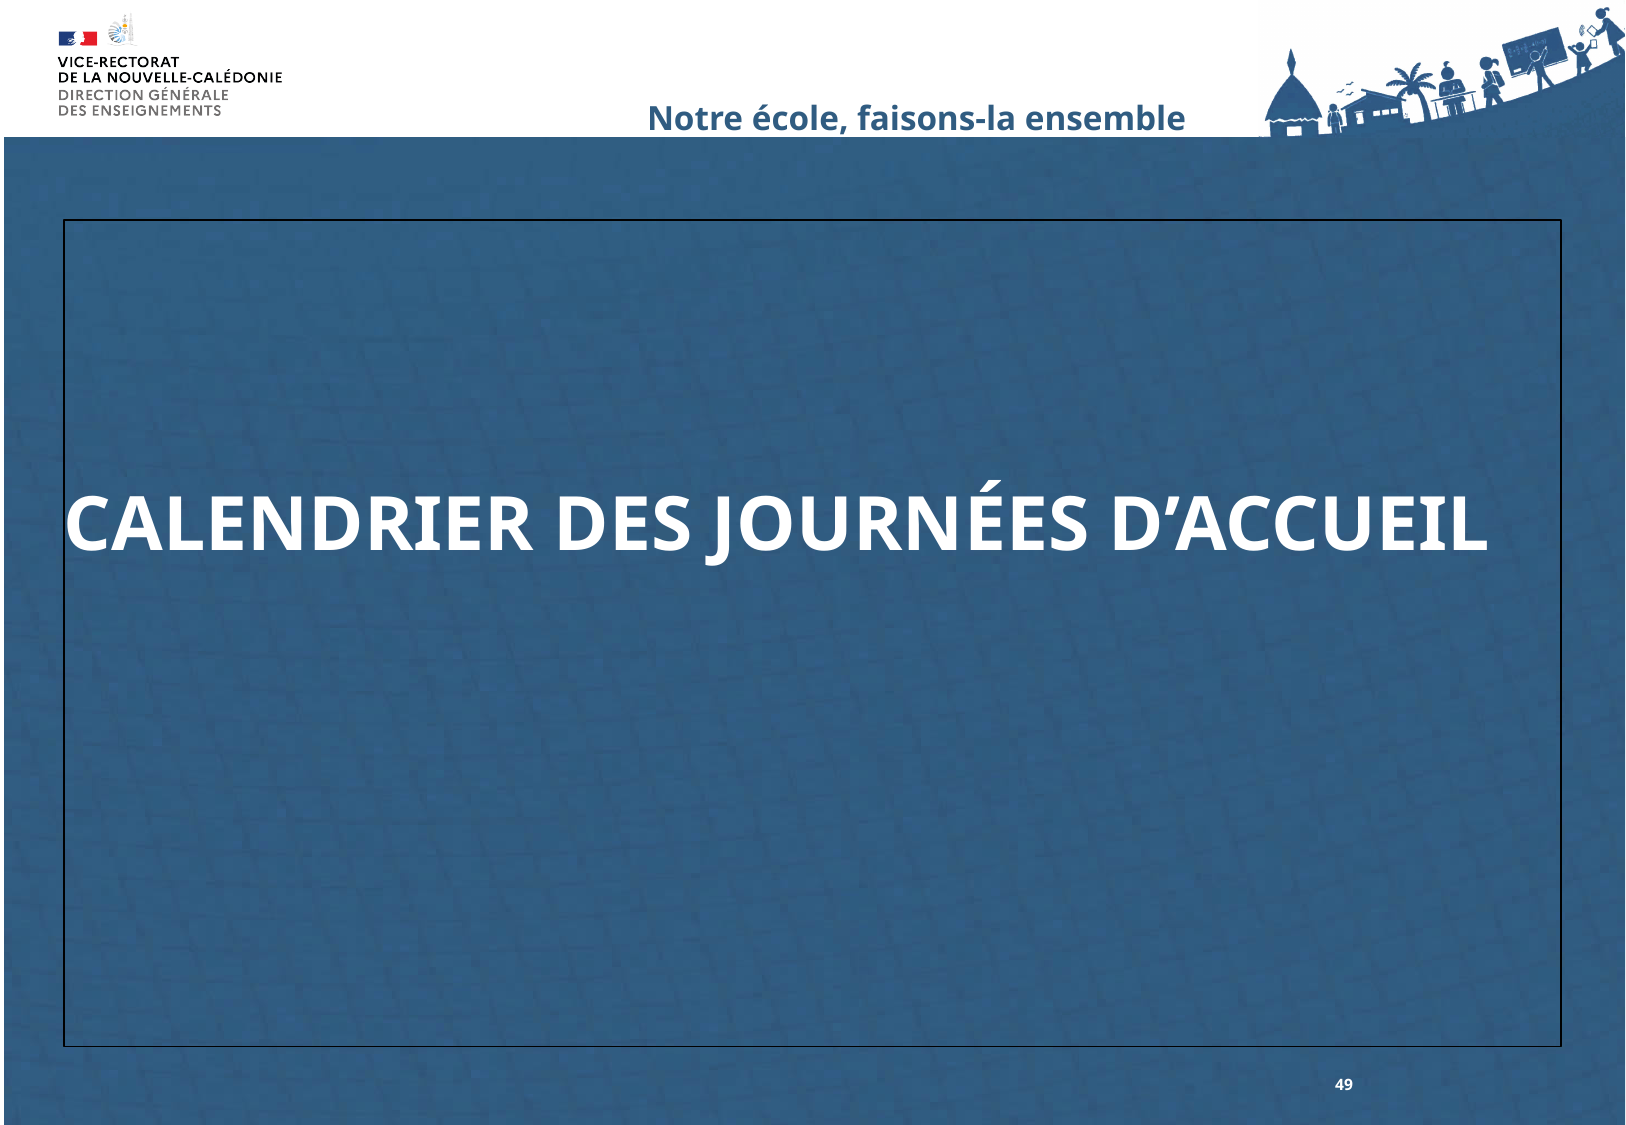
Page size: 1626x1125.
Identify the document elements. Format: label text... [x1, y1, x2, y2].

picture [44, 0, 293, 131]
picture [4, 0, 1626, 1125]
title CALENDRIER DES JOURNÉES D’ACCUEIL [63, 219, 1562, 1047]
slide_number 49 [1113, 1046, 1354, 1125]
